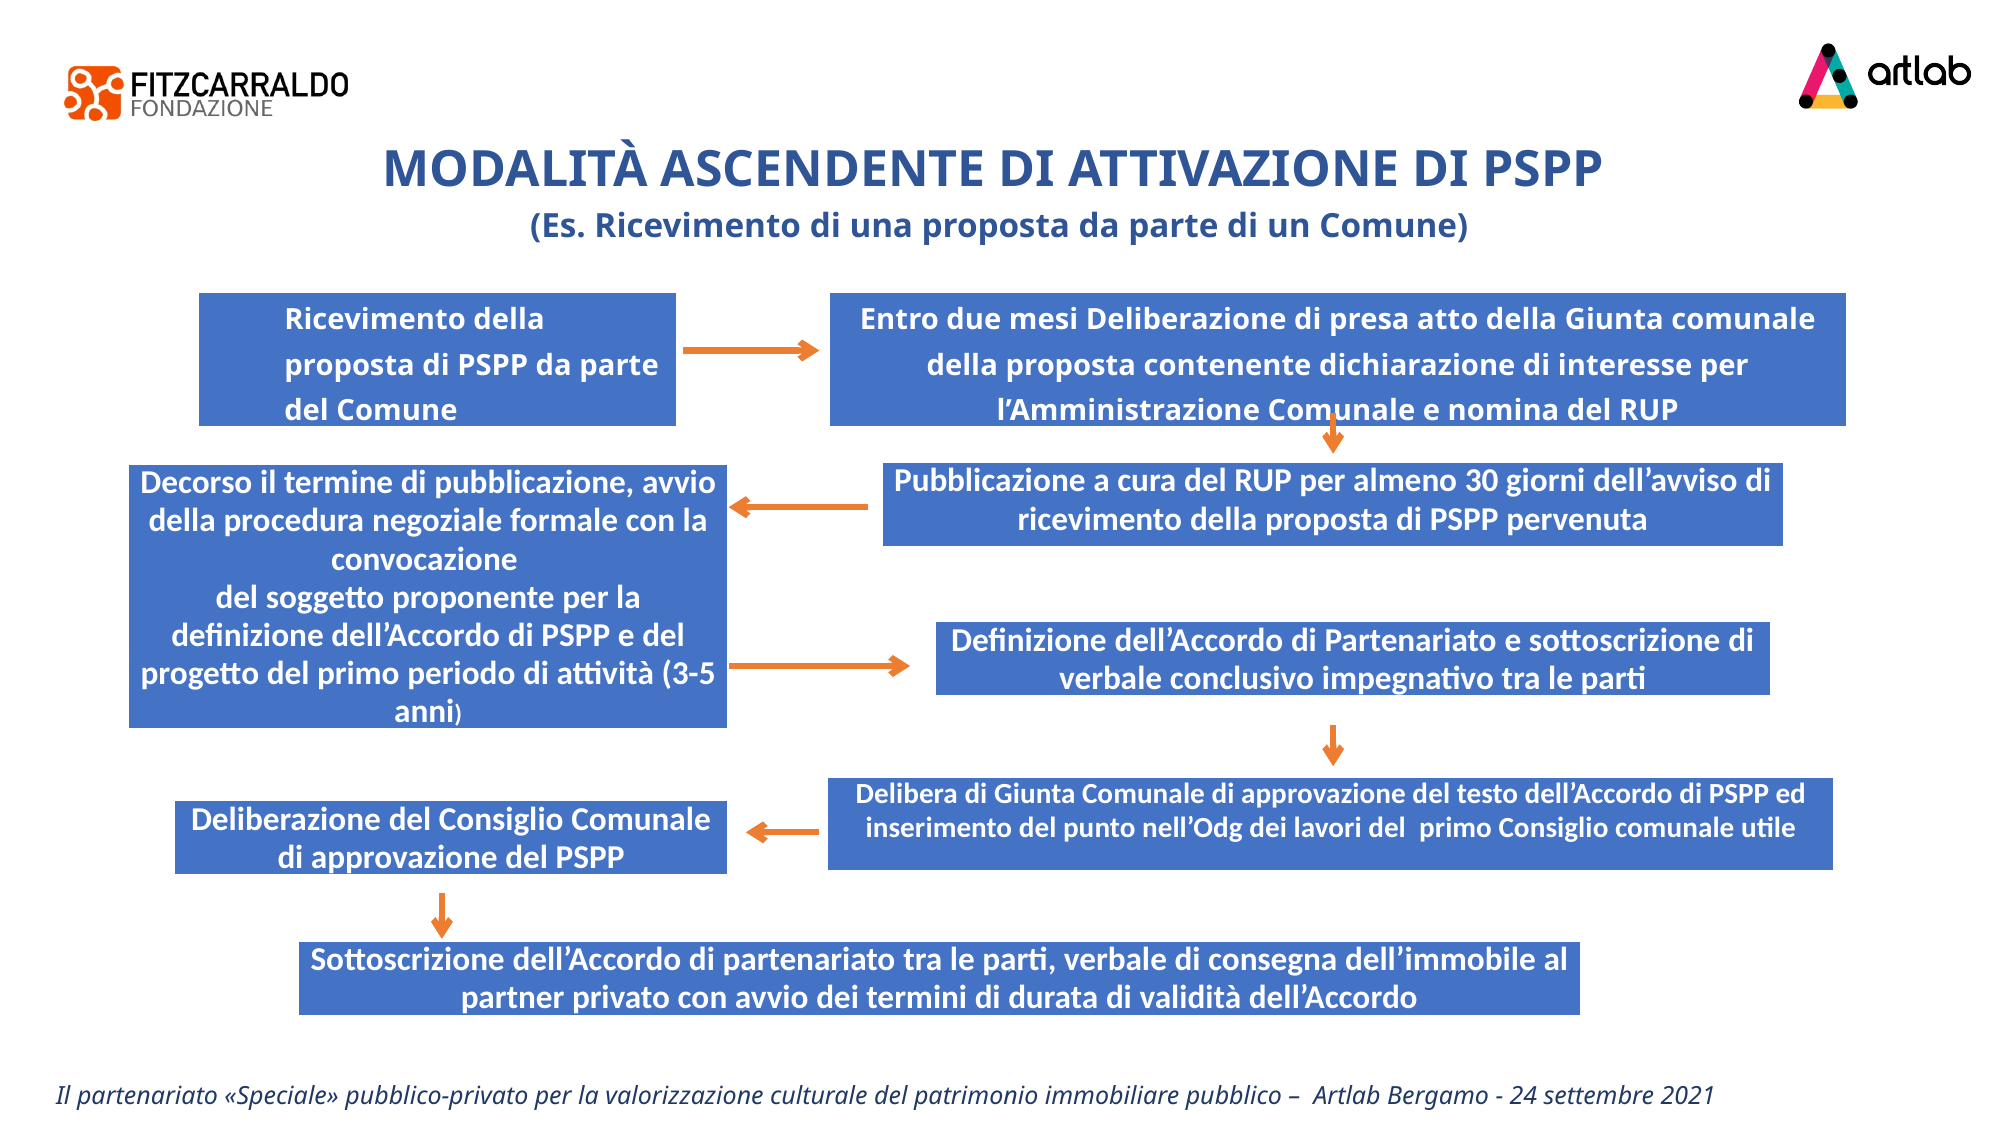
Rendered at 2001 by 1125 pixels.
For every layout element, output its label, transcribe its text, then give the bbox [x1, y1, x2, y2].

table_header Entro due mesi Deliberazione di presa atto della Giunta comunale della proposta contenente dichiarazione di interesse per l’Amministrazione Comunale e nomina del RUP [830, 293, 1846, 426]
table_header Delibera di Giunta Comunale di approvazione del testo dell’Accordo di PSPP ed inserimento del punto nell’Odg dei lavori del primo Consiglio comunale utile [1745, 778, 1833, 870]
table_header Definizione dell’Accordo di Partenariato e sottoscrizione di verbale conclusivo impegnativo tra le parti [936, 622, 1770, 695]
picture [64, 66, 348, 121]
table_header Decorso il termine di pubblicazione, avvio della procedura negoziale formale con la convocazione del soggetto proponente per la definizione dell’Accordo di PSPP e del progetto del primo periodo di attività (3-5 anni) [129, 465, 727, 728]
table_header Pubblicazione a cura del RUP per almeno 30 giorni dell’avviso di ricevimento della proposta di PSPP pervenuta [883, 463, 1783, 546]
title Modalità ascendente di attivazione di PSPP (Es. Ricevimento di una proposta da parte di un Comune) [137, 124, 1863, 244]
table_header Ricevimento della proposta di PSPP da parte del Comune [199, 293, 676, 426]
picture [1770, 0, 2000, 153]
footer Il partenariato «Speciale» pubblico-privato per la valorizzazione culturale del patrimonio immobiliare pubblico – Artlab Bergamo - 24 settembre 2021 [29, 761, 1745, 1125]
